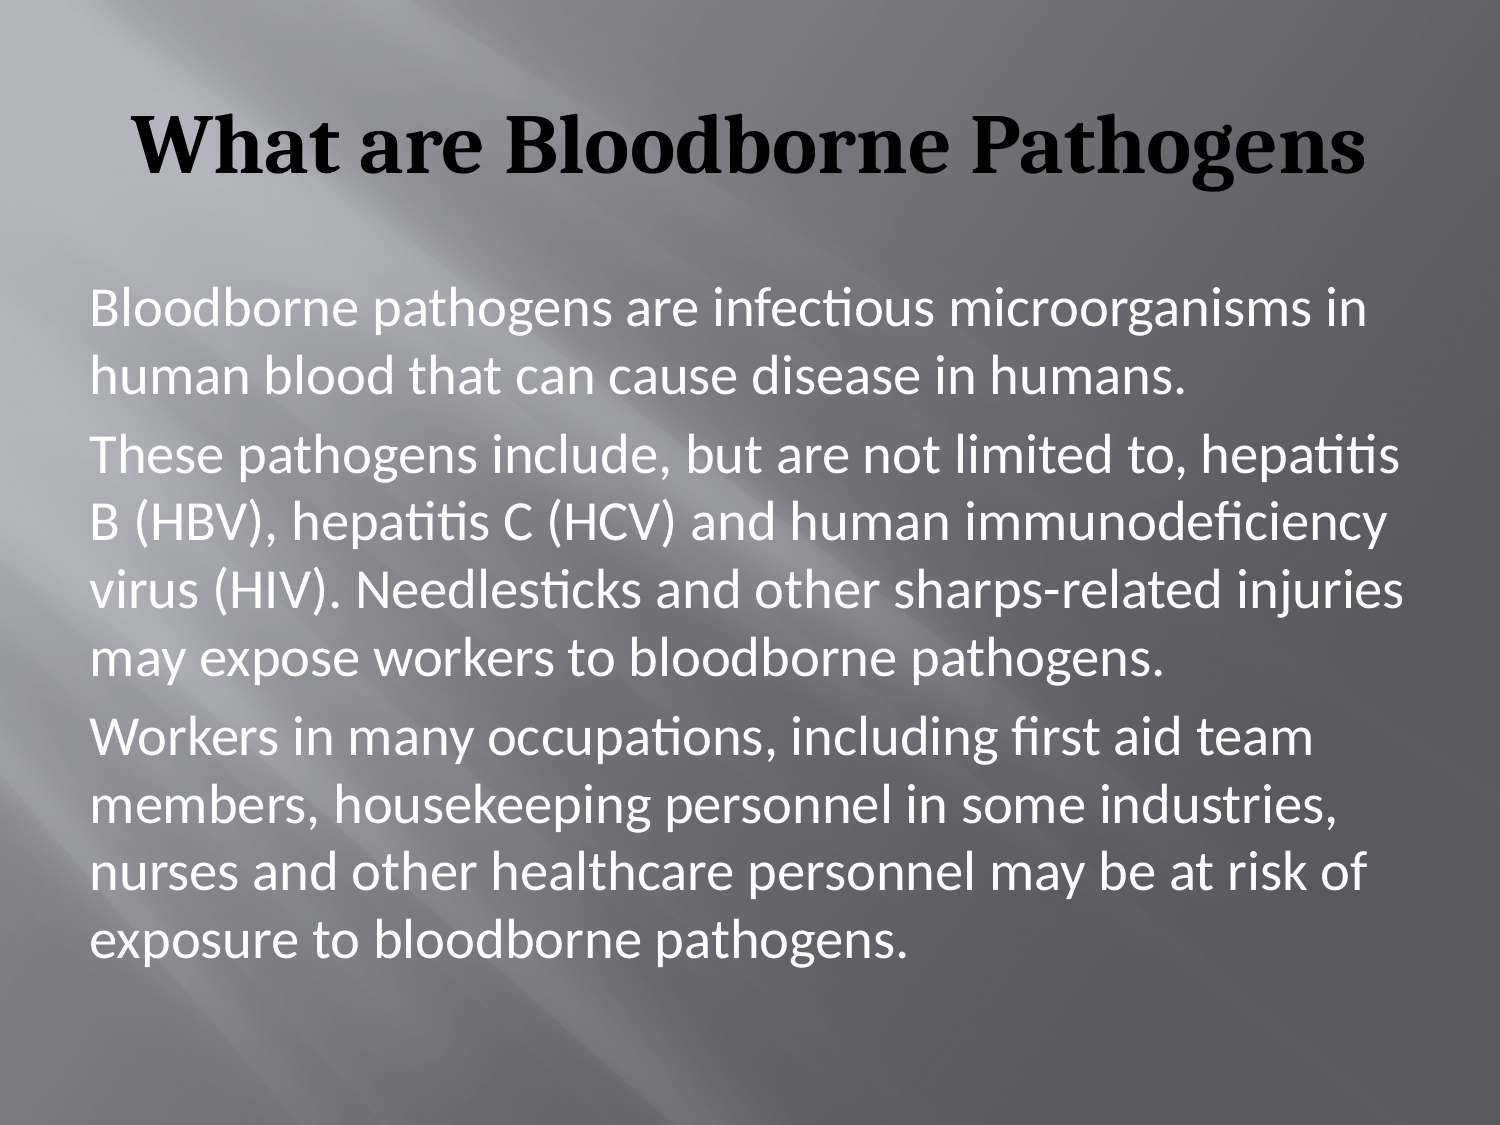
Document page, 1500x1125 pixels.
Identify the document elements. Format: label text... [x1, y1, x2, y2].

list Bloodborne pathogens are infectious microorganisms in human blood that can cause disease in humans. These pathogens include, but are not limited to, hepatitis B (HBV), hepatitis C (HCV) and human immunodeficiency virus (HIV). Needlesticks and other sharps-related injuries may expose workers to bloodborne pathogens. Workers in many occupations, including first aid team members, housekeeping personnel in some industries, nurses and other healthcare personnel may be at risk of exposure to bloodborne pathogens. [75, 262, 1425, 1035]
title What are Bloodborne Pathogens [75, 45, 1425, 233]
